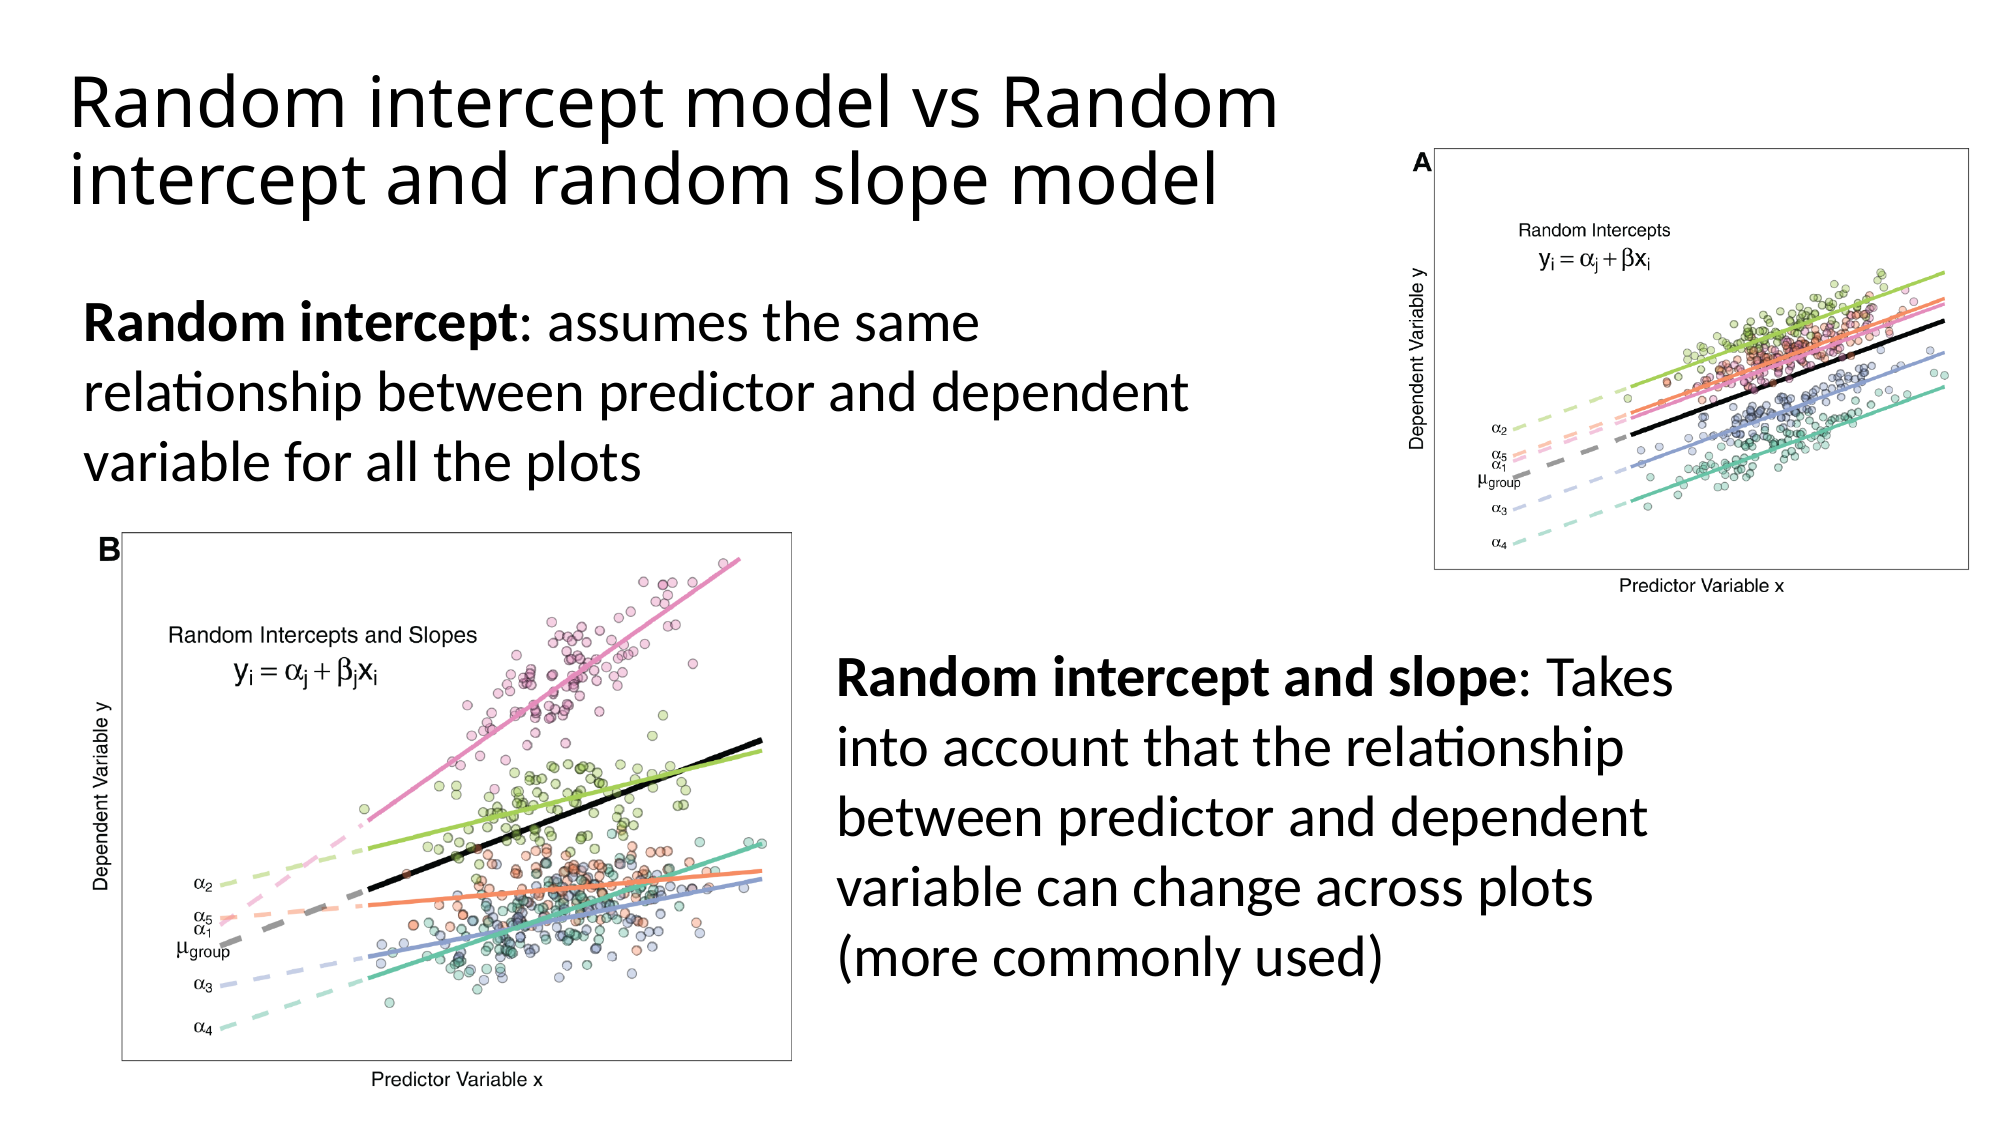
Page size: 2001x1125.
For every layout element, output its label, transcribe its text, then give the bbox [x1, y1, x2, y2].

picture [84, 526, 792, 1092]
text_box Random intercept and slope: Takes into account that the relationship between predictor and dependent variable can change across plots (more commonly used) [821, 630, 1749, 996]
text_box Random intercept: assumes the same relationship between predictor and dependent variable for all the plots [69, 275, 1269, 501]
title Random intercept model vs Random intercept and random slope model [53, 34, 1357, 252]
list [1406, 143, 1971, 596]
